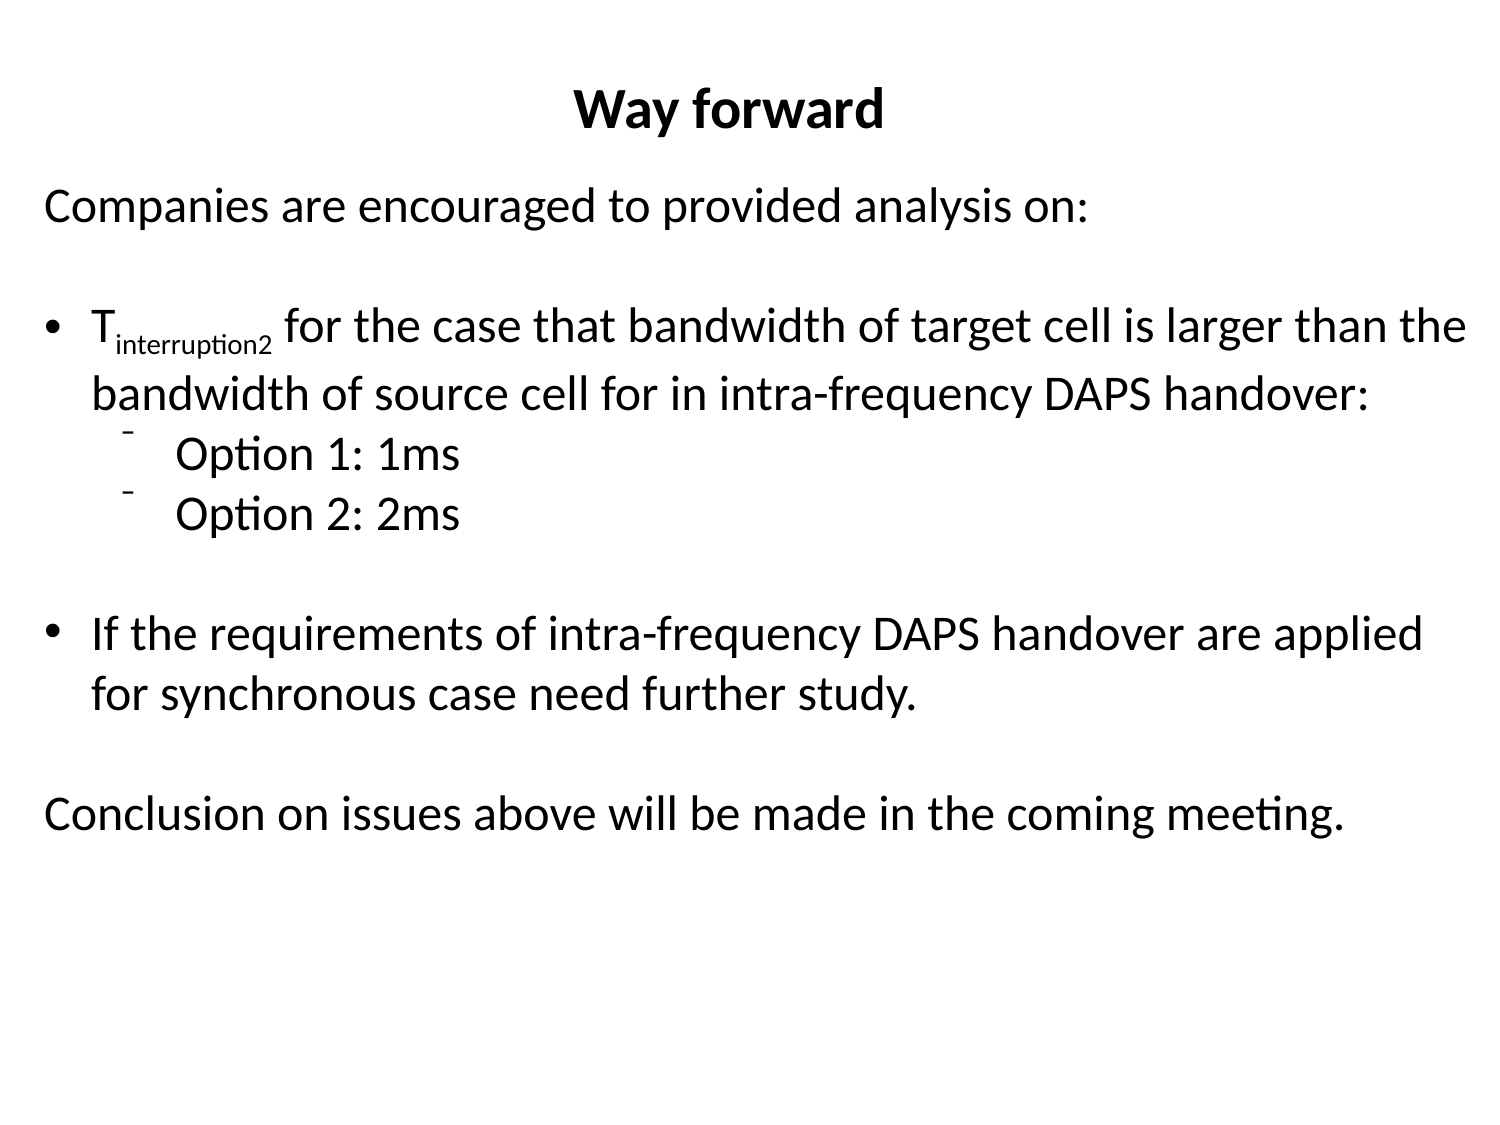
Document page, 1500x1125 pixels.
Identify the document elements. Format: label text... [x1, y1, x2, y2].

title Way forward [0, 11, 1459, 199]
text_box Companies are encouraged to provided analysis on: Tinterruption2 for the case that bandwidth of target cell is larger than the bandwidth of source cell for in intra-frequency DAPS handover: Option 1: 1ms Option 2: 2ms If the requirements of intra-frequency DAPS handover are applied for synchronous case need further study. Conclusion on issues above will be made in the coming meeting. [29, 164, 1483, 1038]
